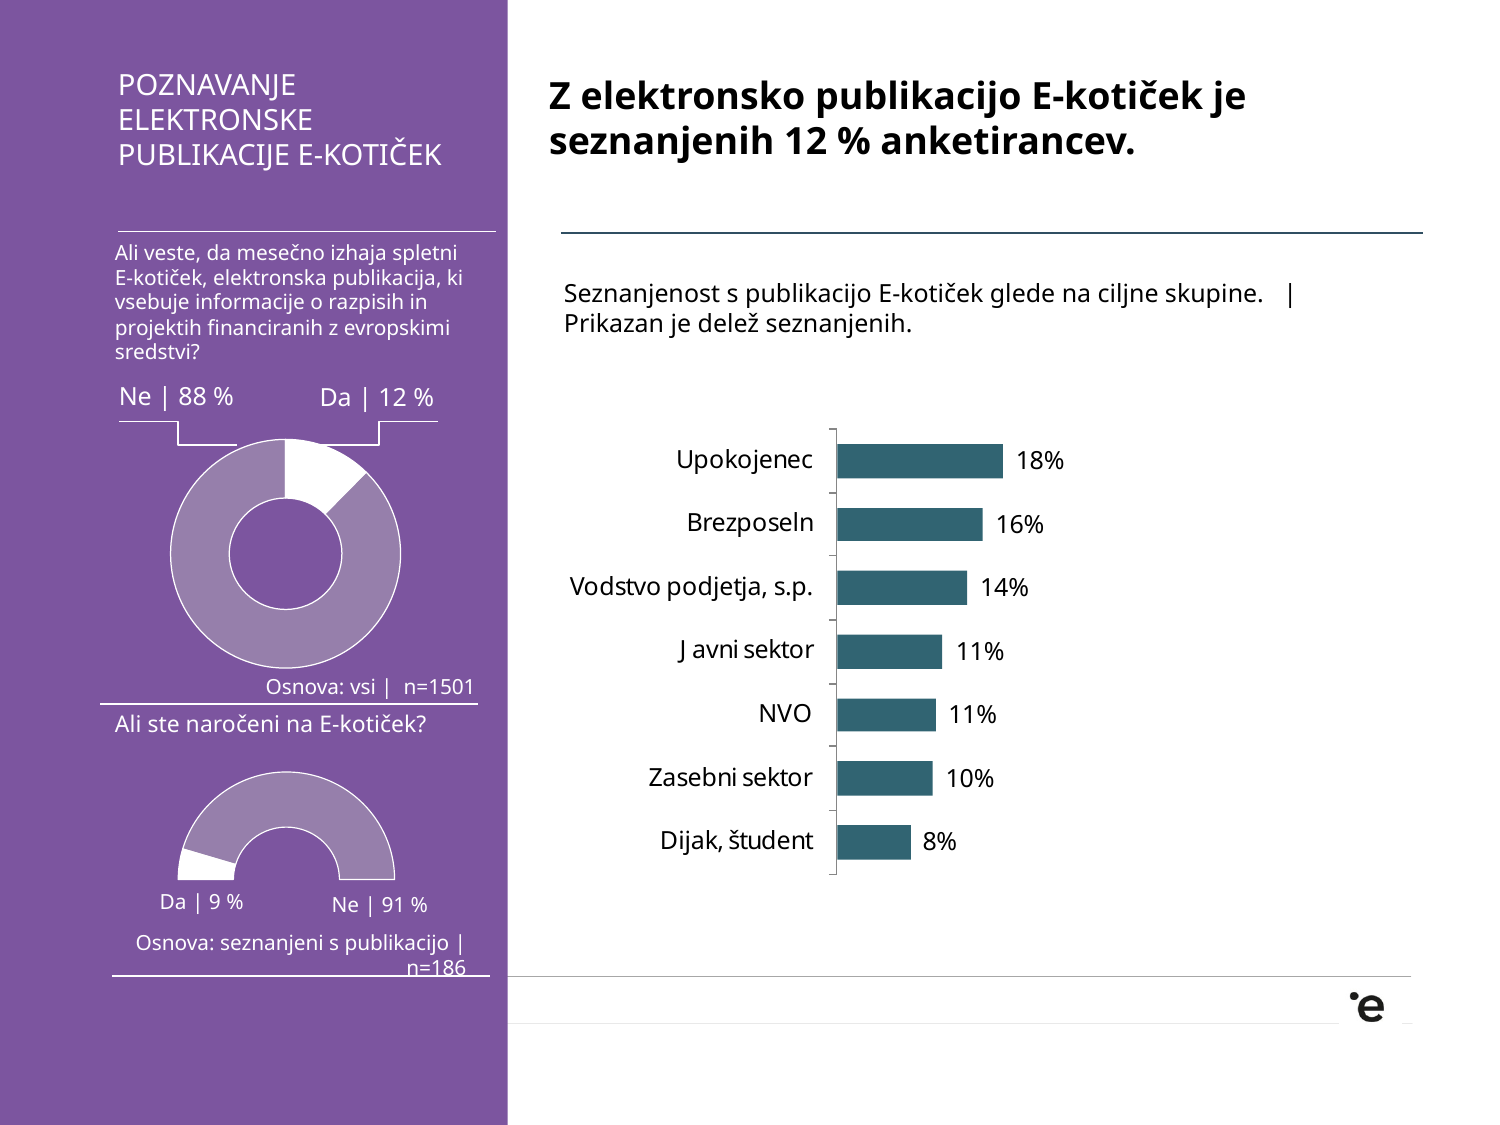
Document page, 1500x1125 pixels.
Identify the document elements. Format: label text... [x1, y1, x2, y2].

picture [111, 751, 468, 988]
text_box Ali ste naročeni na E-kotiček? Osnova: seznanjeni s publikacijo | n=186 [100, 702, 481, 1020]
text_box Ali veste, da mesečno izhaja spletni E-kotiček, elektronska publikacija, ki vsebuje informacije o razpisih in projektih financiranih z evropskimi sredstvi? Osnova: vsi | n=1501 [100, 231, 491, 706]
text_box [147, 881, 441, 926]
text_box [147, 974, 1418, 1041]
text_box Seznanjenost s publikacijo E-kotiček glede na ciljne skupine. | Prikazan je delež seznanjenih. [547, 251, 1484, 364]
text_box POZNAVANJE ELEKTRONSKE PUBLIKACIJE E-KOTIČEK [117, 66, 491, 196]
text_box [0, 0, 510, 1125]
picture [100, 417, 479, 670]
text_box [106, 373, 447, 416]
title Z elektronsko publikacijo E-kotiček je seznanjenih 12 % anketirancev. [548, 66, 1436, 209]
picture [537, 396, 1391, 906]
